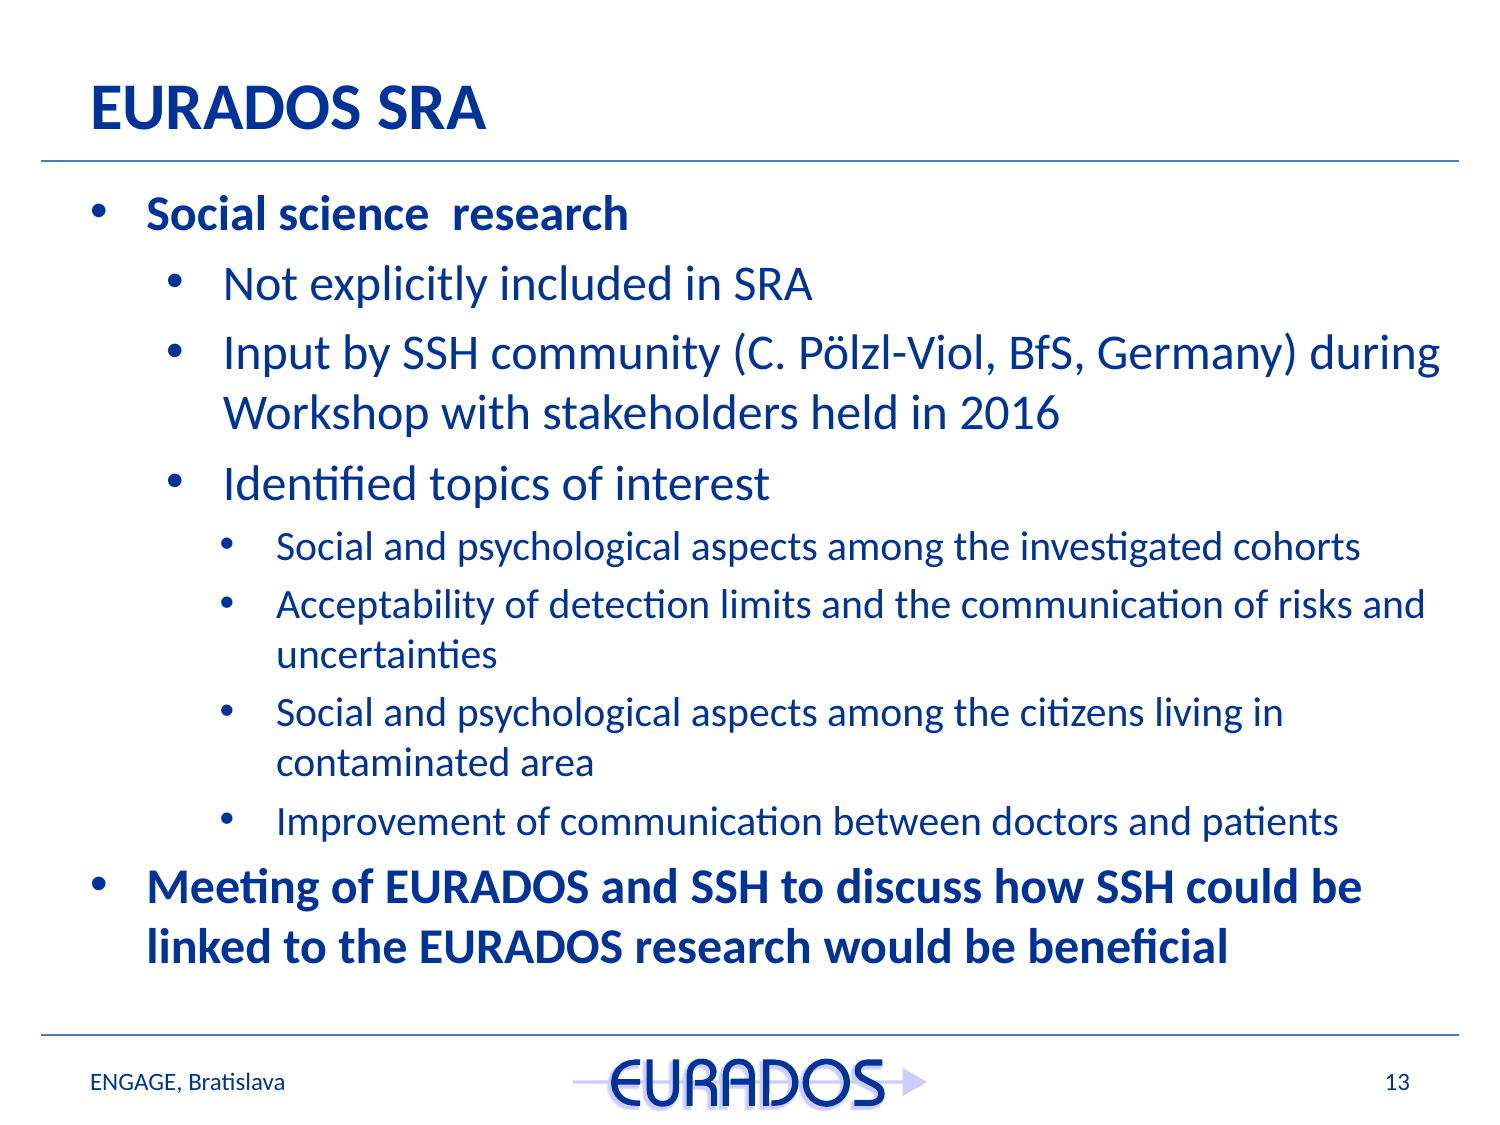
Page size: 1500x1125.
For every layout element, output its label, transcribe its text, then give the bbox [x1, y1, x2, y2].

slide_number 13 [1074, 1058, 1425, 1103]
title EURADOS SRA [75, 45, 1425, 161]
text_box Social science research Not explicitly included in SRA Input by SSH community (C. Pölzl-Viol, BfS, Germany) during Workshop with stakeholders held in 2016 Identified topics of interest Social and psychological aspects among the investigated cohorts Acceptability of detection limits and the communication of risks and uncertainties Social and psychological aspects among the citizens living in contaminated area Improvement of communication between doctors and patients Meeting of EURADOS and SSH to discuss how SSH could be linked to the EURADOS research would be beneficial [75, 172, 1459, 1024]
slide_number ENGAGE, Bratislava [75, 1058, 538, 1103]
